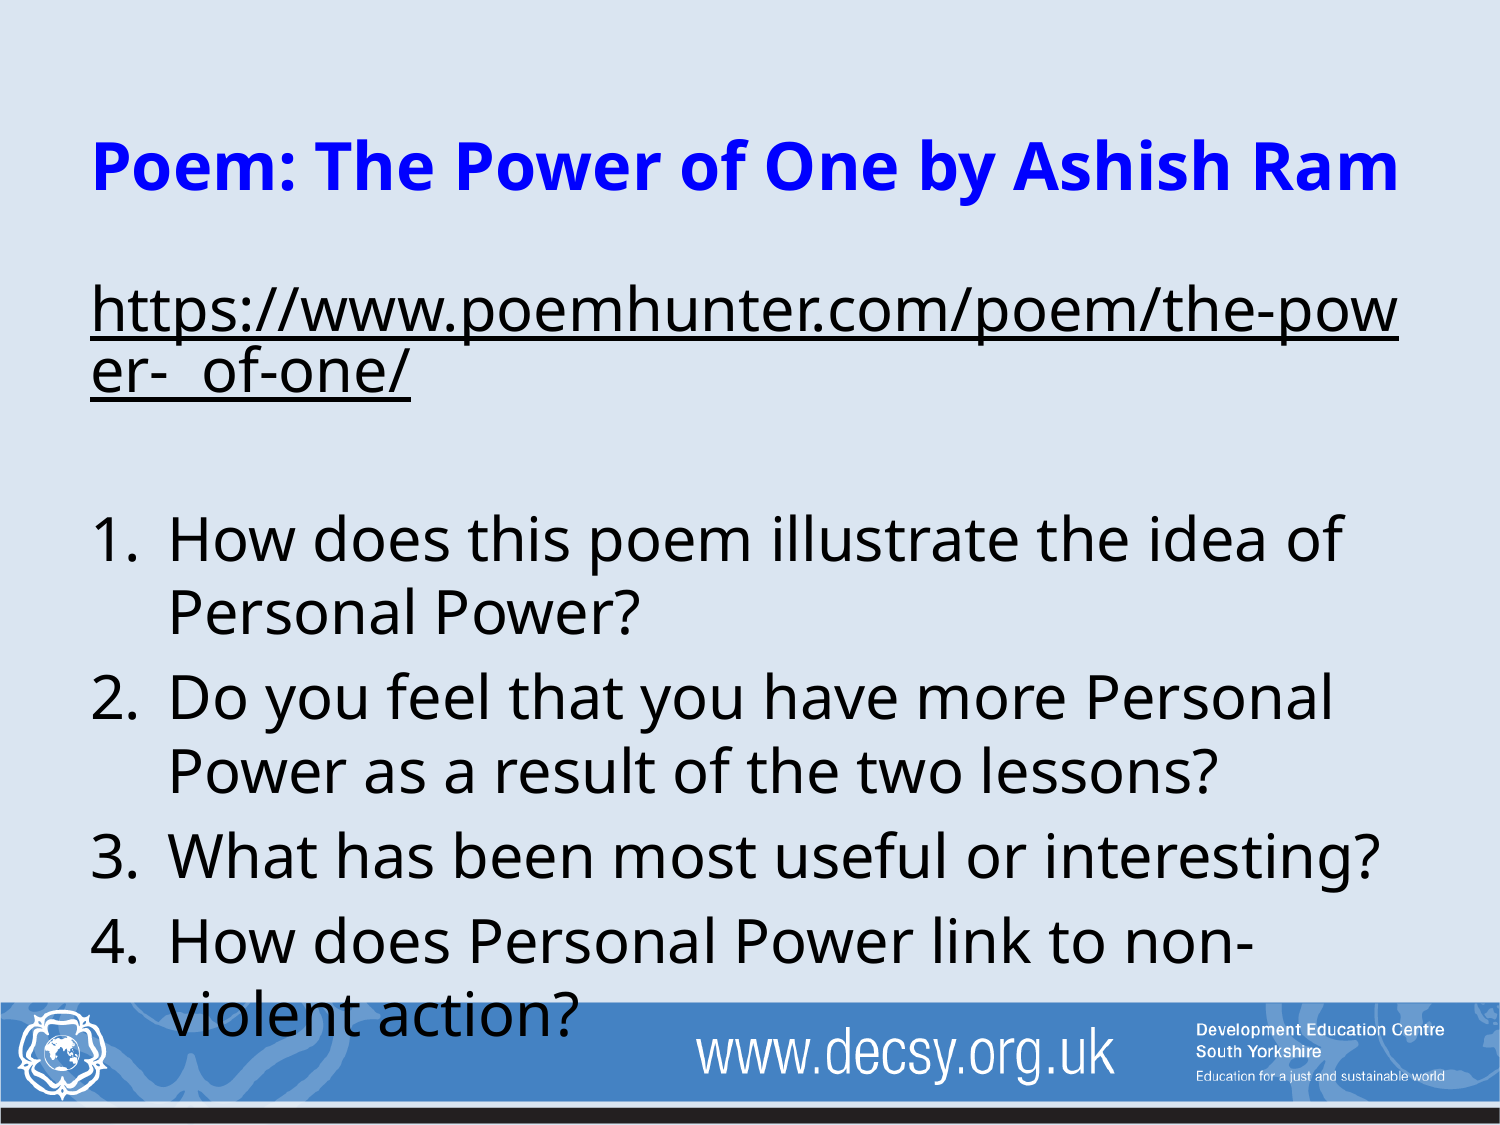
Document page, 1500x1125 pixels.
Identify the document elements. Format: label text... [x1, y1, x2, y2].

list https://www.poemhunter.com/poem/the-power- of-one/ How does this poem illustrate the idea of Personal Power? Do you feel that you have more Personal Power as a result of the two lessons? What has been most useful or interesting? How does Personal Power link to non-violent action? [75, 262, 1425, 1005]
picture [0, 1002, 1500, 1125]
title Poem: The Power of One by Ashish Ram [75, 95, 1425, 233]
